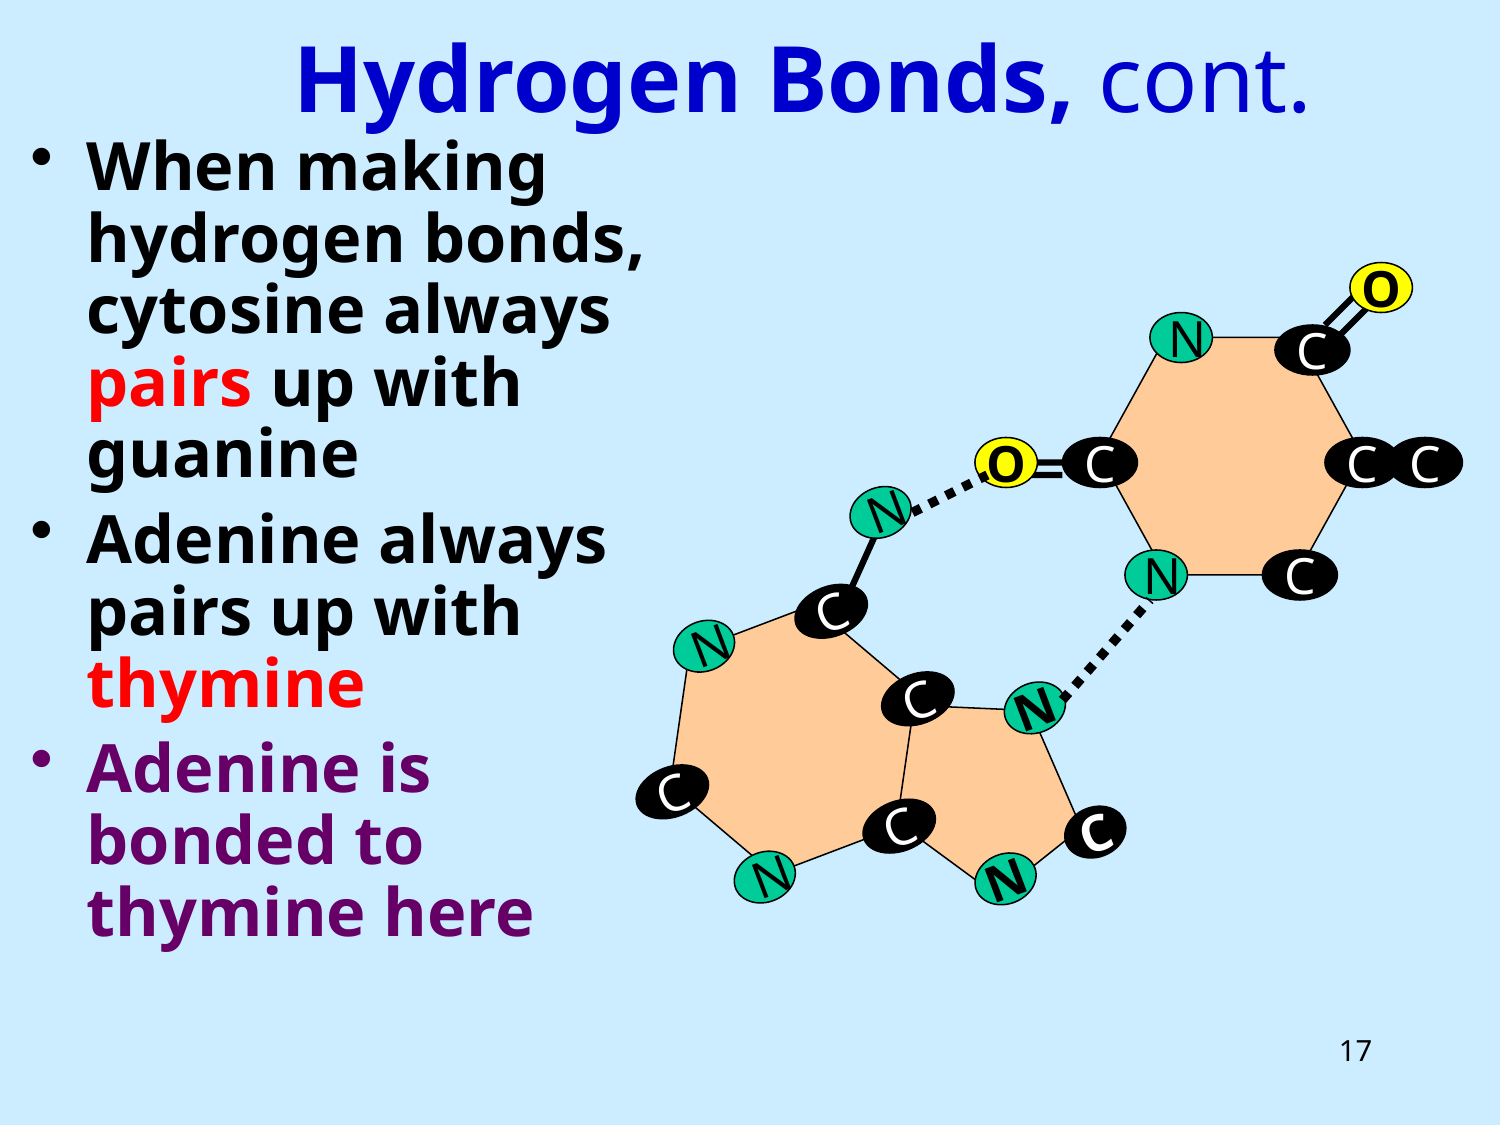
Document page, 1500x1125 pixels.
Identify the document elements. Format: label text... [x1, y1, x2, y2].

list When making hydrogen bonds, cytosine always pairs up with guanine Adenine always pairs up with thymine Adenine is bonded to thymine here [15, 125, 688, 1100]
slide_number 17 [1074, 1024, 1388, 1101]
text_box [624, 262, 1463, 951]
title Hydrogen Bonds, cont. [165, 0, 1441, 170]
